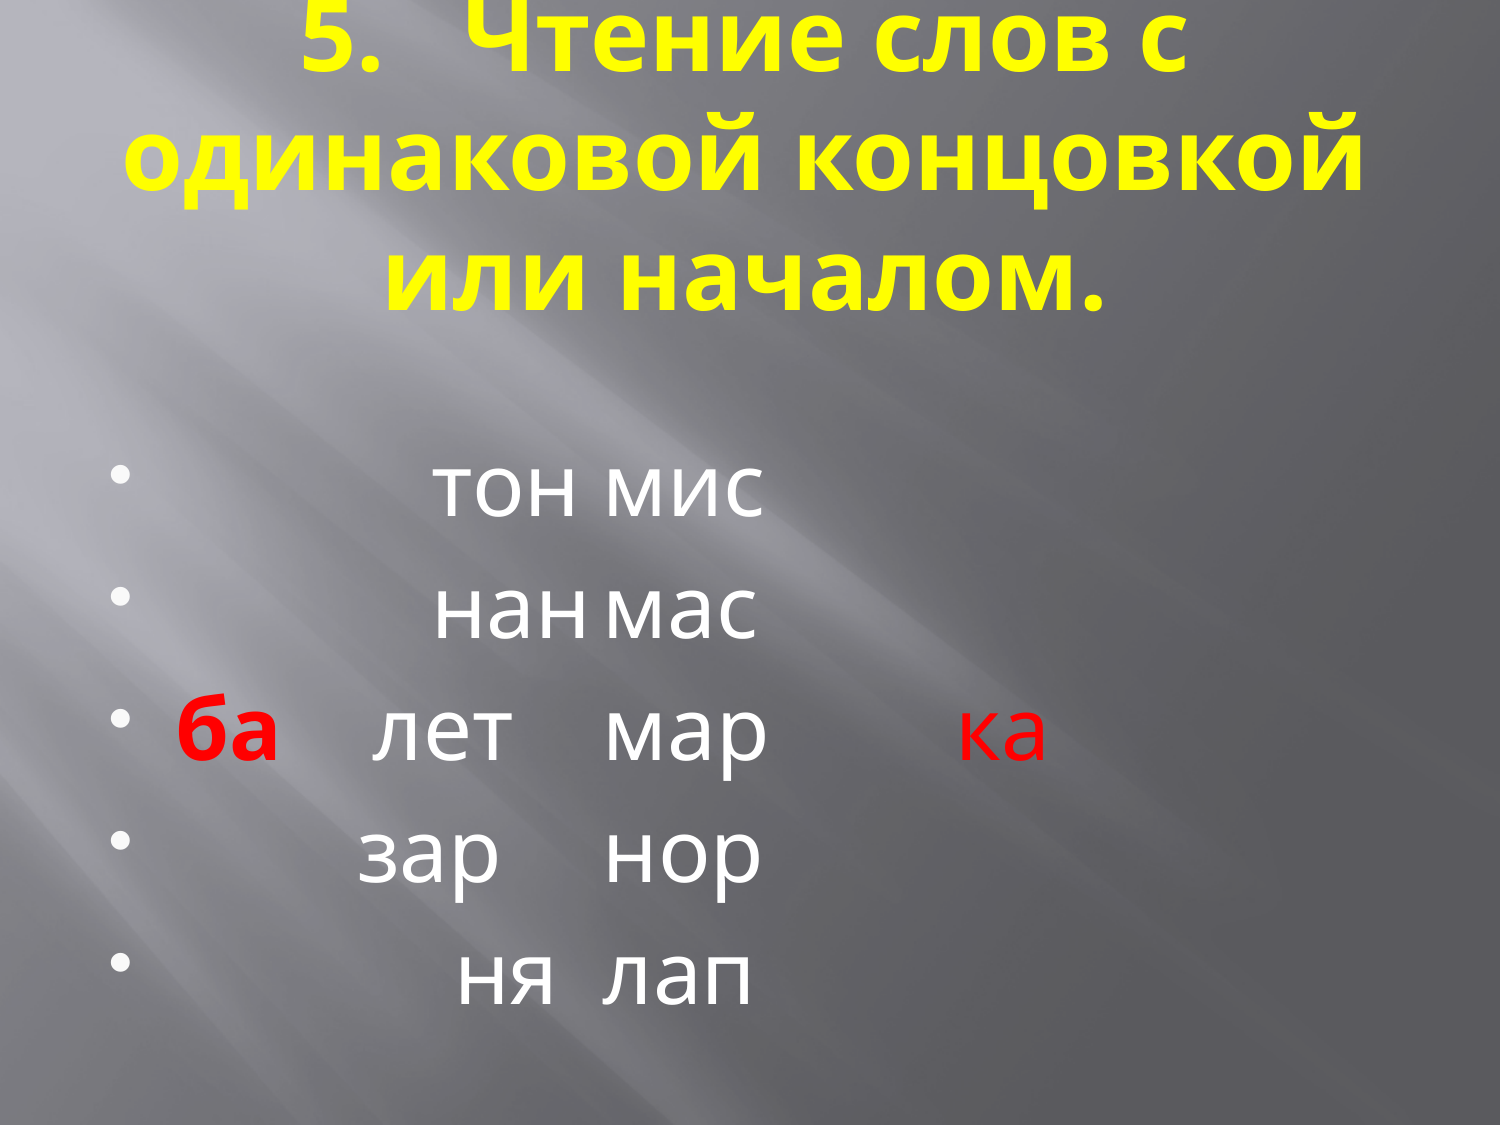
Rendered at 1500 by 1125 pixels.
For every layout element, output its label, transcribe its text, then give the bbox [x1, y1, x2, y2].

title 5. Чтение слов с одинаковой концовкой или началом. [70, 35, 1421, 387]
list тон мис нан мас ба лет мар ка зар нор ня лап [75, 421, 1425, 1035]
